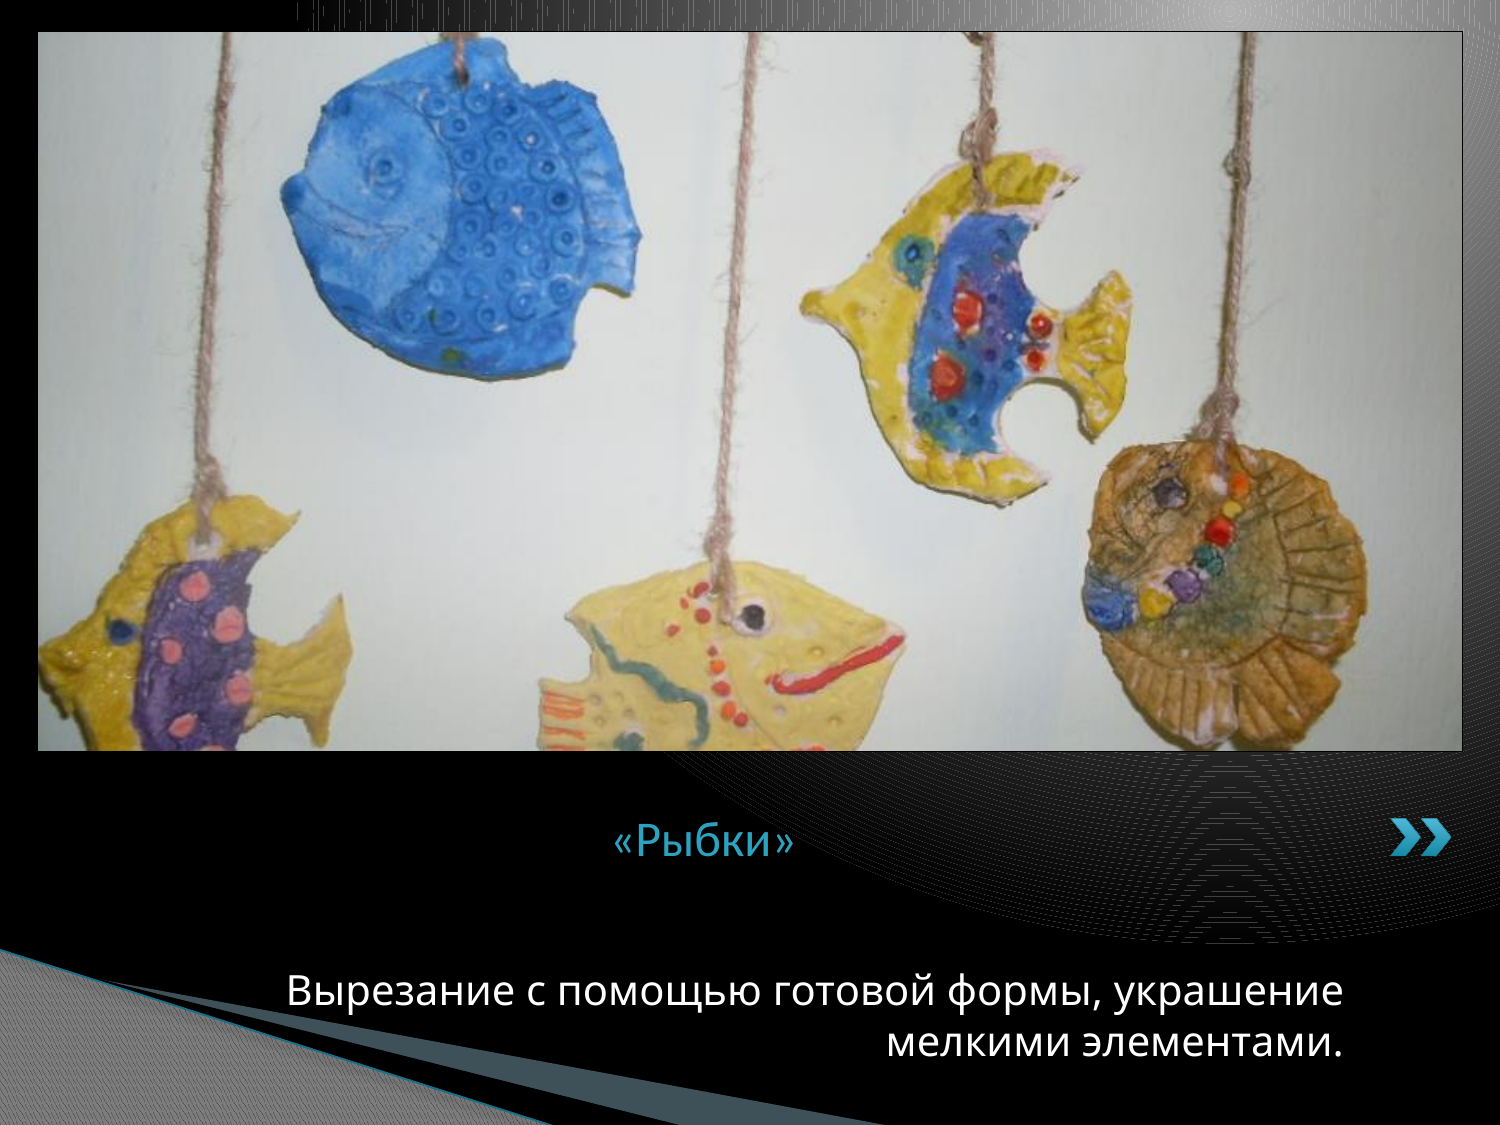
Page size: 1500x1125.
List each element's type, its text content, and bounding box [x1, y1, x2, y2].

picture [37, 30, 1463, 752]
title «Рыбки» [41, 798, 1366, 891]
picture [0, 952, 543, 1125]
list Вырезание с помощью готовой формы, украшение мелкими элементами. [187, 964, 1363, 1094]
